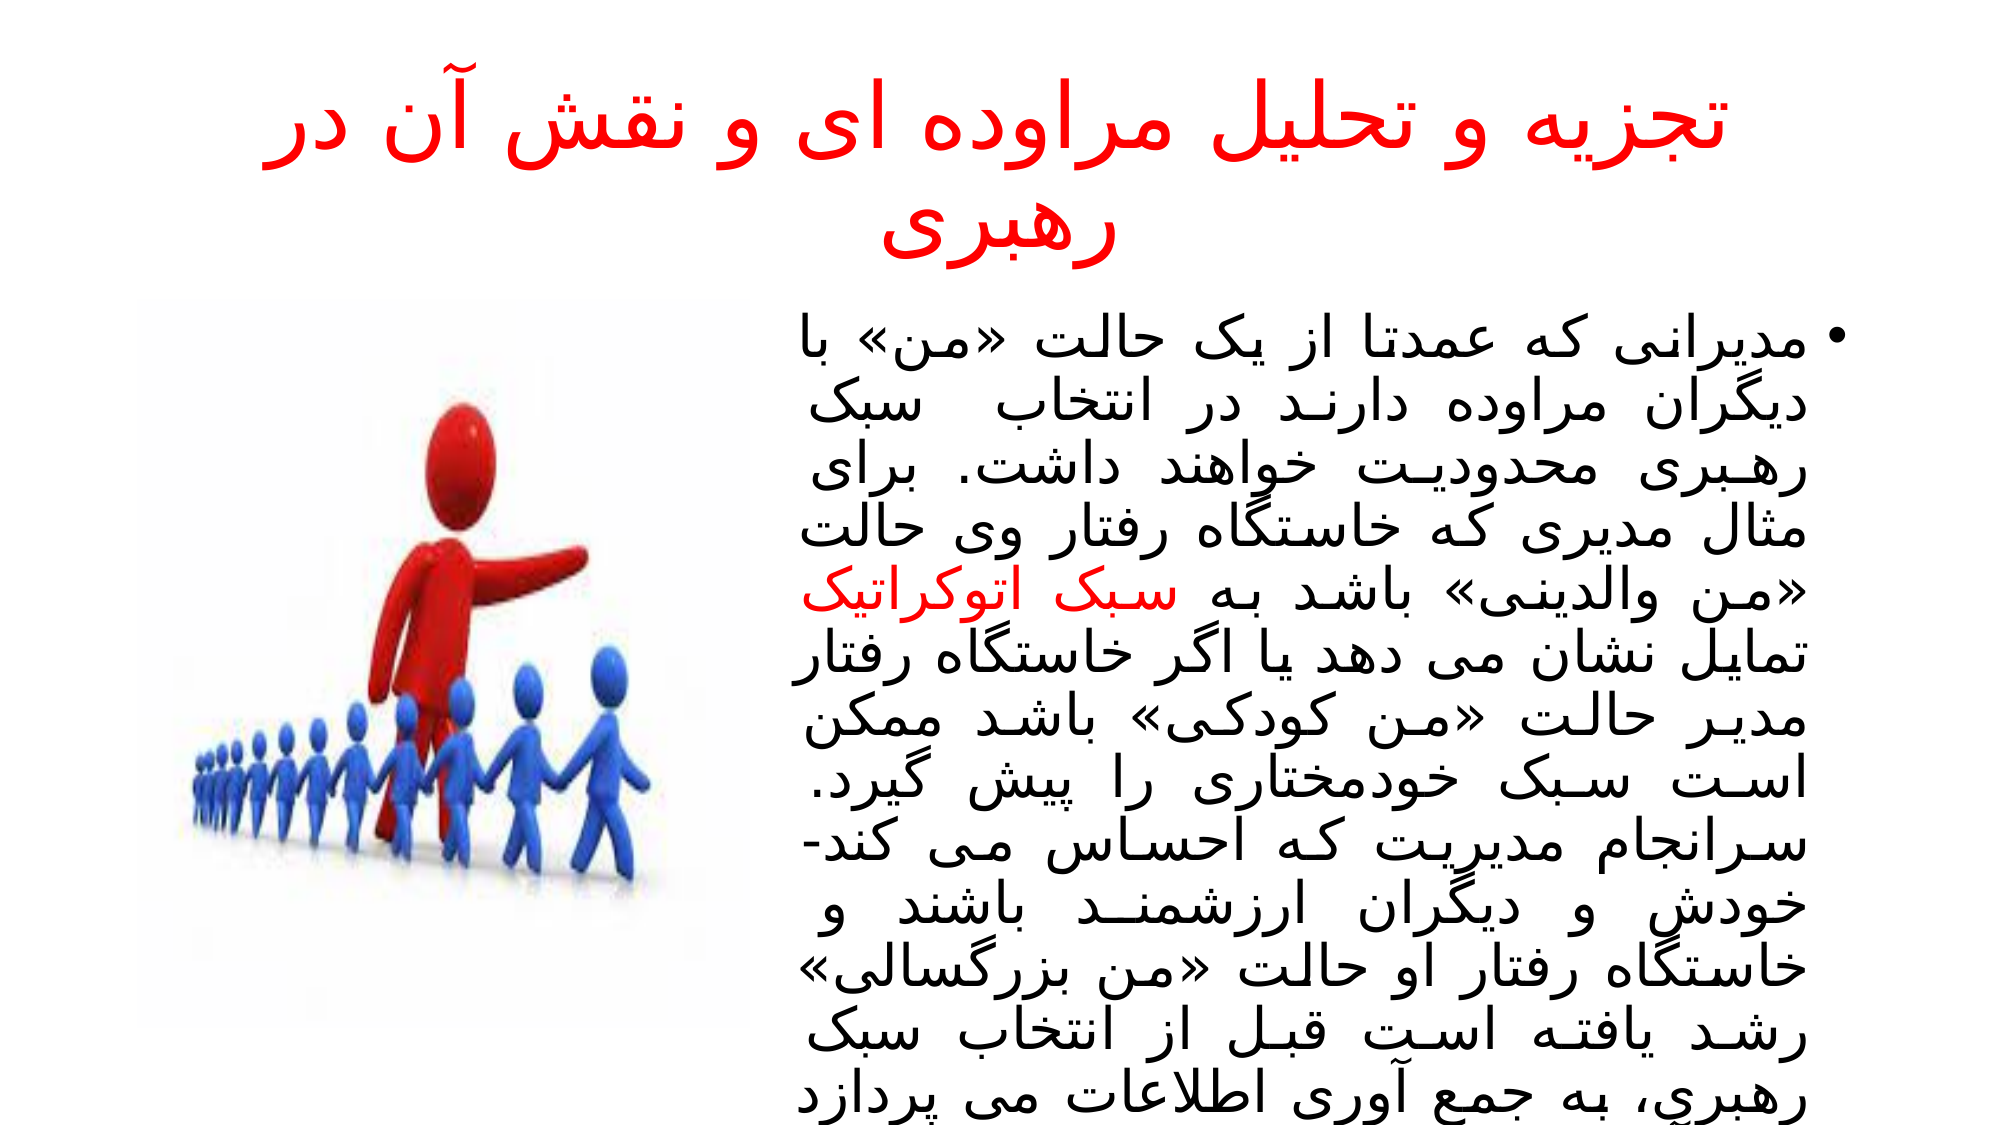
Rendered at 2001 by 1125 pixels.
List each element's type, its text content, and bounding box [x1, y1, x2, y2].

list مدیرانی که عمدتا از یک حالت «من» با دیگران مراوده دارند در انتخاب سبک رهبری محدودیت خواهند داشت. برای مثال مدیری که خاستگاه رفتار وی حالت «من والدینی» باشد به سبک اتوکراتیک تمایل نشان می دهد یا اگر خاستگاه رفتار مدیر حالت «من کودکی» باشد ممکن است سبک خودمختاری را پیش گیرد. سرانجام مدیریت که احساس می کند- خودش و دیگران ارزشمند باشند و خاستگاه رفتار او حالت «من بزرگسالی» رشد یافته است قبل از انتخاب سبک رهبری، به جمع آوری اطلاعات می پردازد و از آن پس سبک مناسب را انتخاب می کند [776, 299, 1863, 1014]
title تجزیه و تحلیل مراوده ای و نقش آن در رهبری [137, 59, 1863, 278]
picture [137, 299, 750, 1028]
